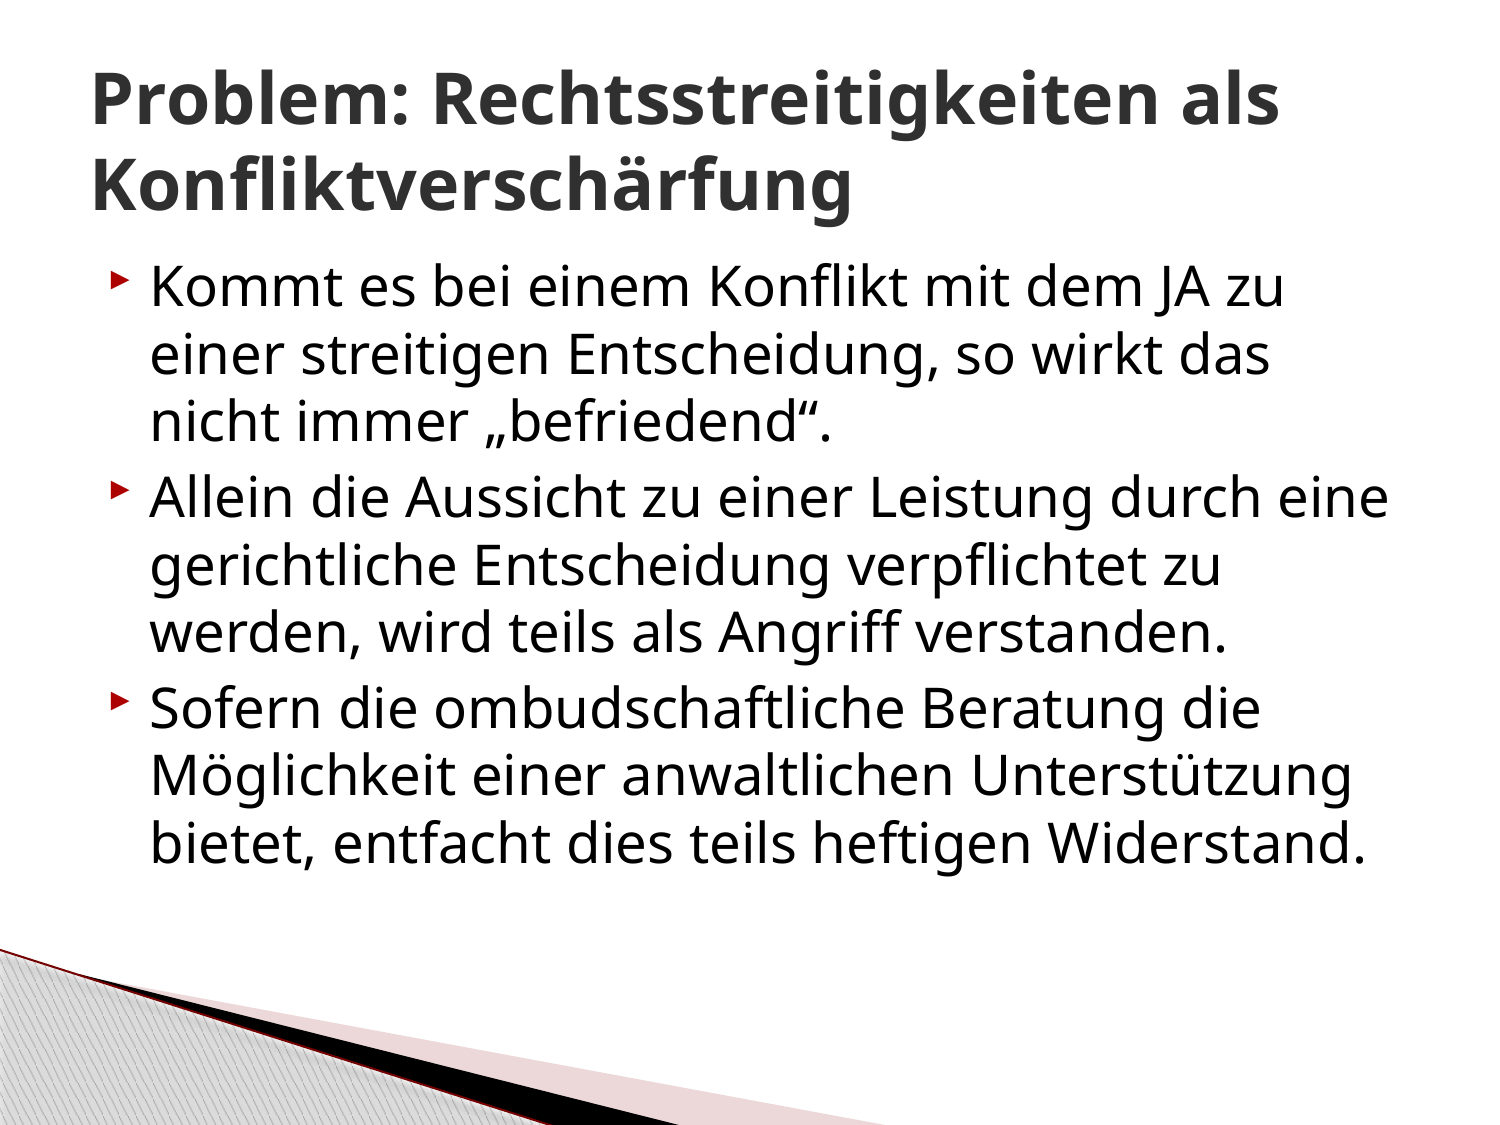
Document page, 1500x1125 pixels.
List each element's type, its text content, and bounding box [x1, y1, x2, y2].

list Kommt es bei einem Konflikt mit dem JA zu einer streitigen Entscheidung, so wirkt das nicht immer „befriedend“. Allein die Aussicht zu einer Leistung durch eine gerichtliche Entscheidung verpflichtet zu werden, wird teils als Angriff verstanden. Sofern die ombudschaftliche Beratung die Möglichkeit einer anwaltlichen Unterstützung bietet, entfacht dies teils heftigen Widerstand. [75, 243, 1425, 986]
title Problem: Rechtsstreitigkeiten als Konfliktverschärfung [75, 45, 1425, 233]
